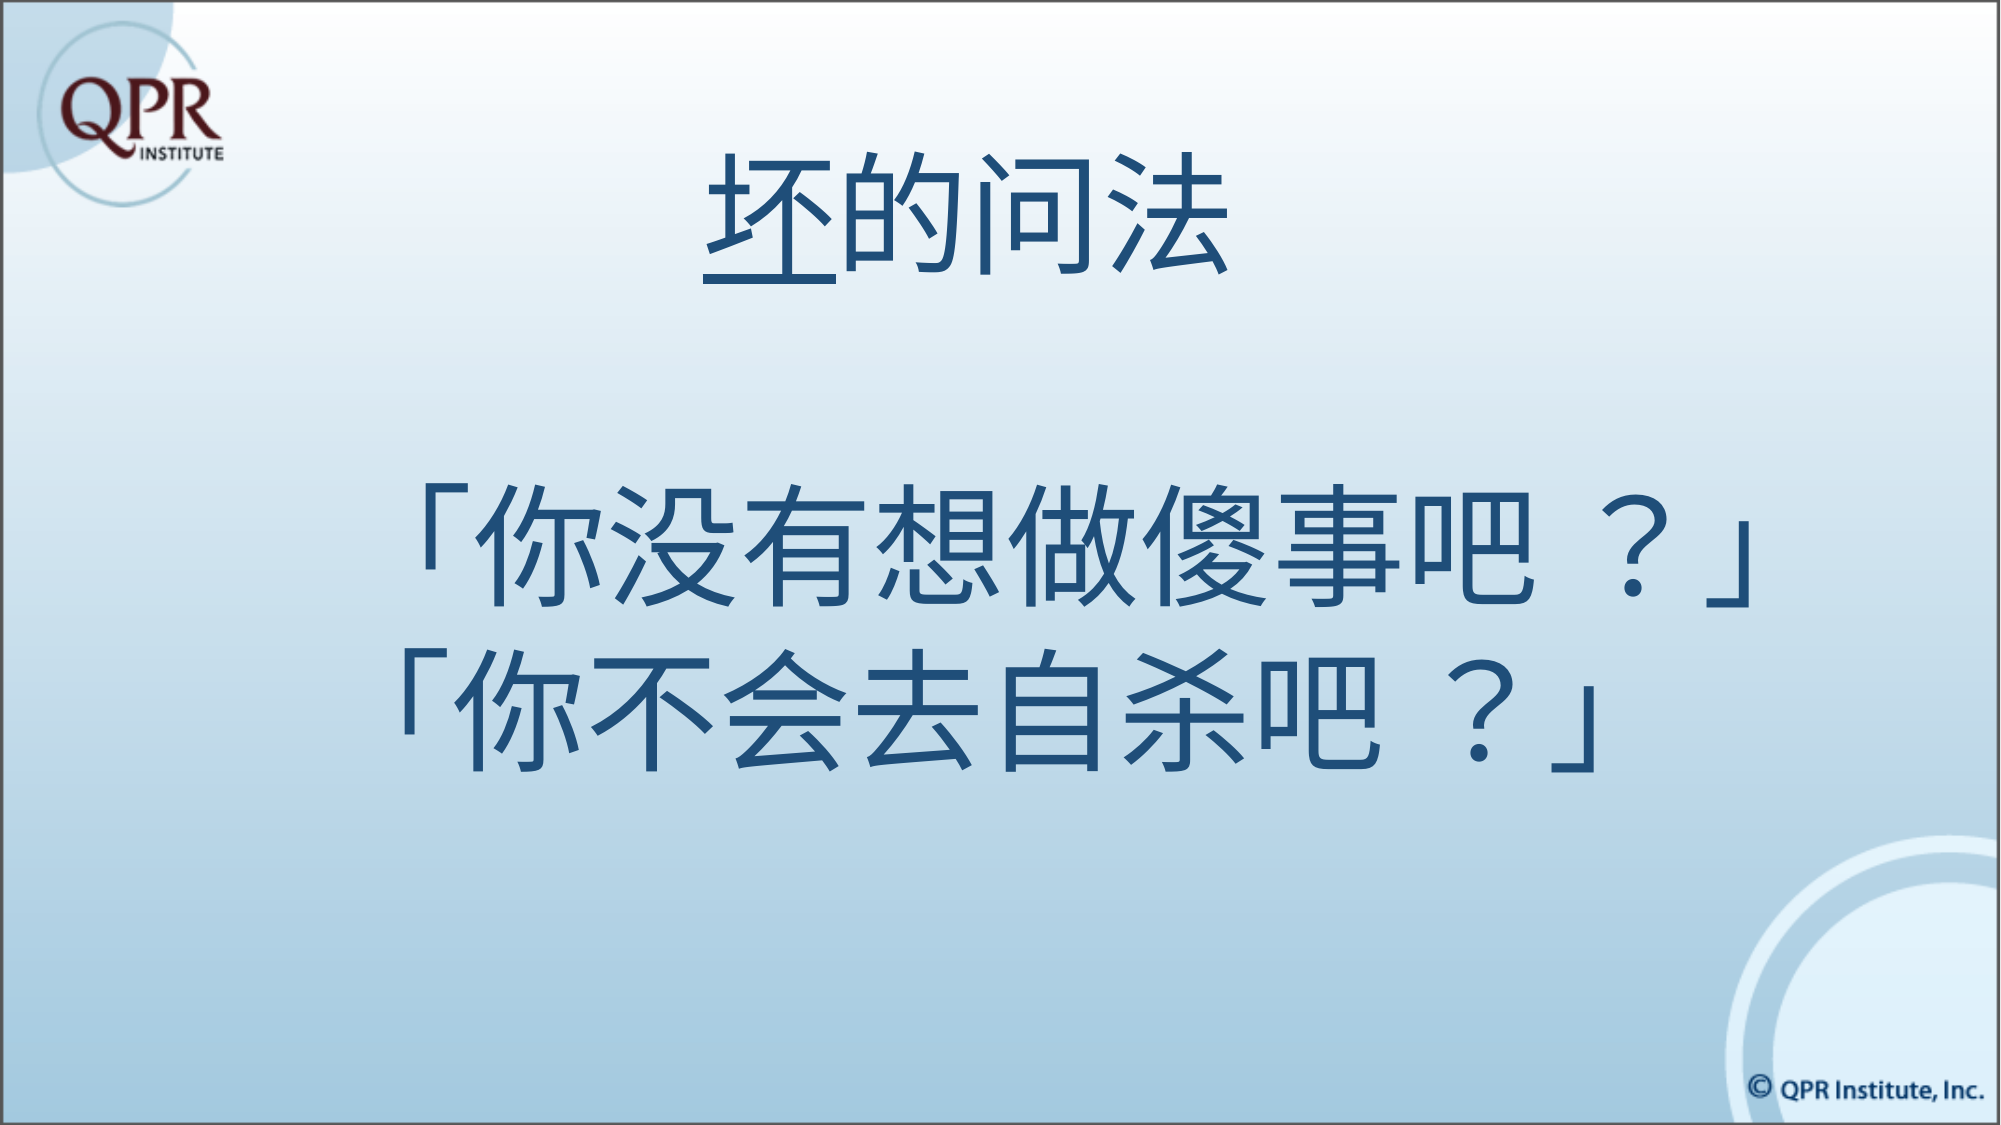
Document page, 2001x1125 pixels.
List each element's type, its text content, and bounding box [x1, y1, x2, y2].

title 坏的问法 [687, 112, 1313, 299]
picture [0, 0, 2001, 1125]
list 「你没有想做傻事吧 ？」 「你不会去自杀吧 ？」 [137, 299, 1863, 1014]
